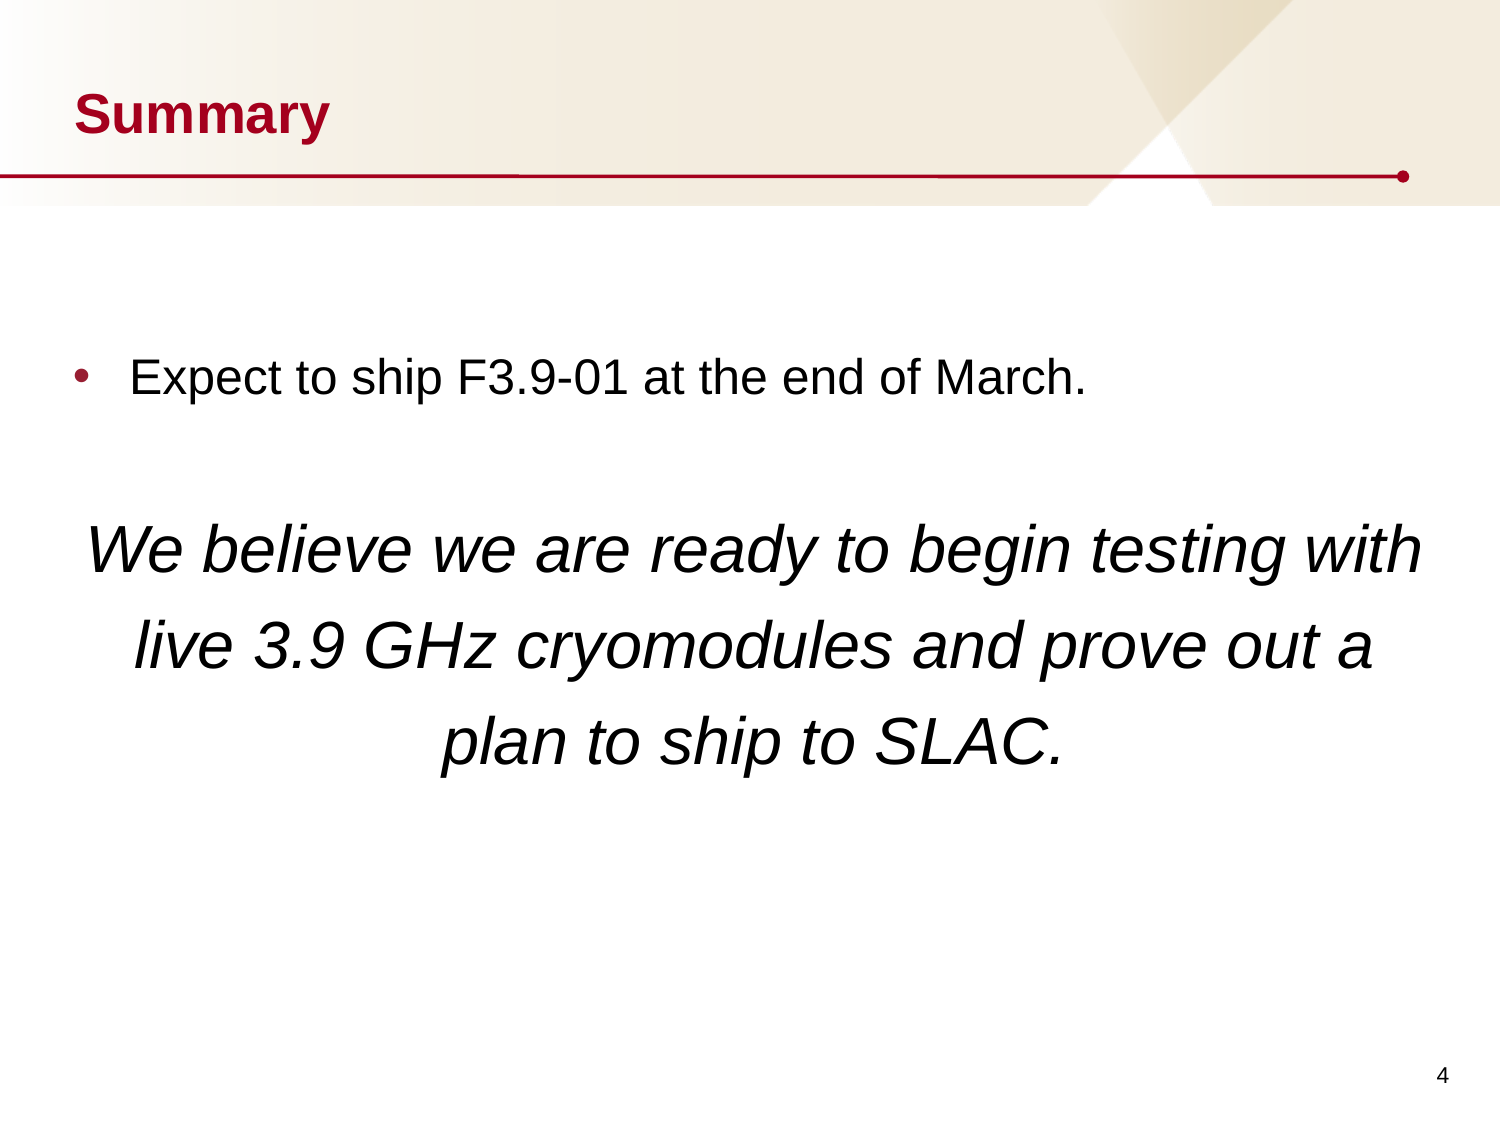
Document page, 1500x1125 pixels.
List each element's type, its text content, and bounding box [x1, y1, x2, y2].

text_box 4 [1424, 1039, 1478, 1107]
title Summary [74, 21, 1404, 145]
picture [0, 0, 1500, 206]
list Expect to ship F3.9-01 at the end of March. We believe we are ready to begin testing with live 3.9 GHz cryomodules and prove out a plan to ship to SLAC. [72, 332, 1438, 1086]
